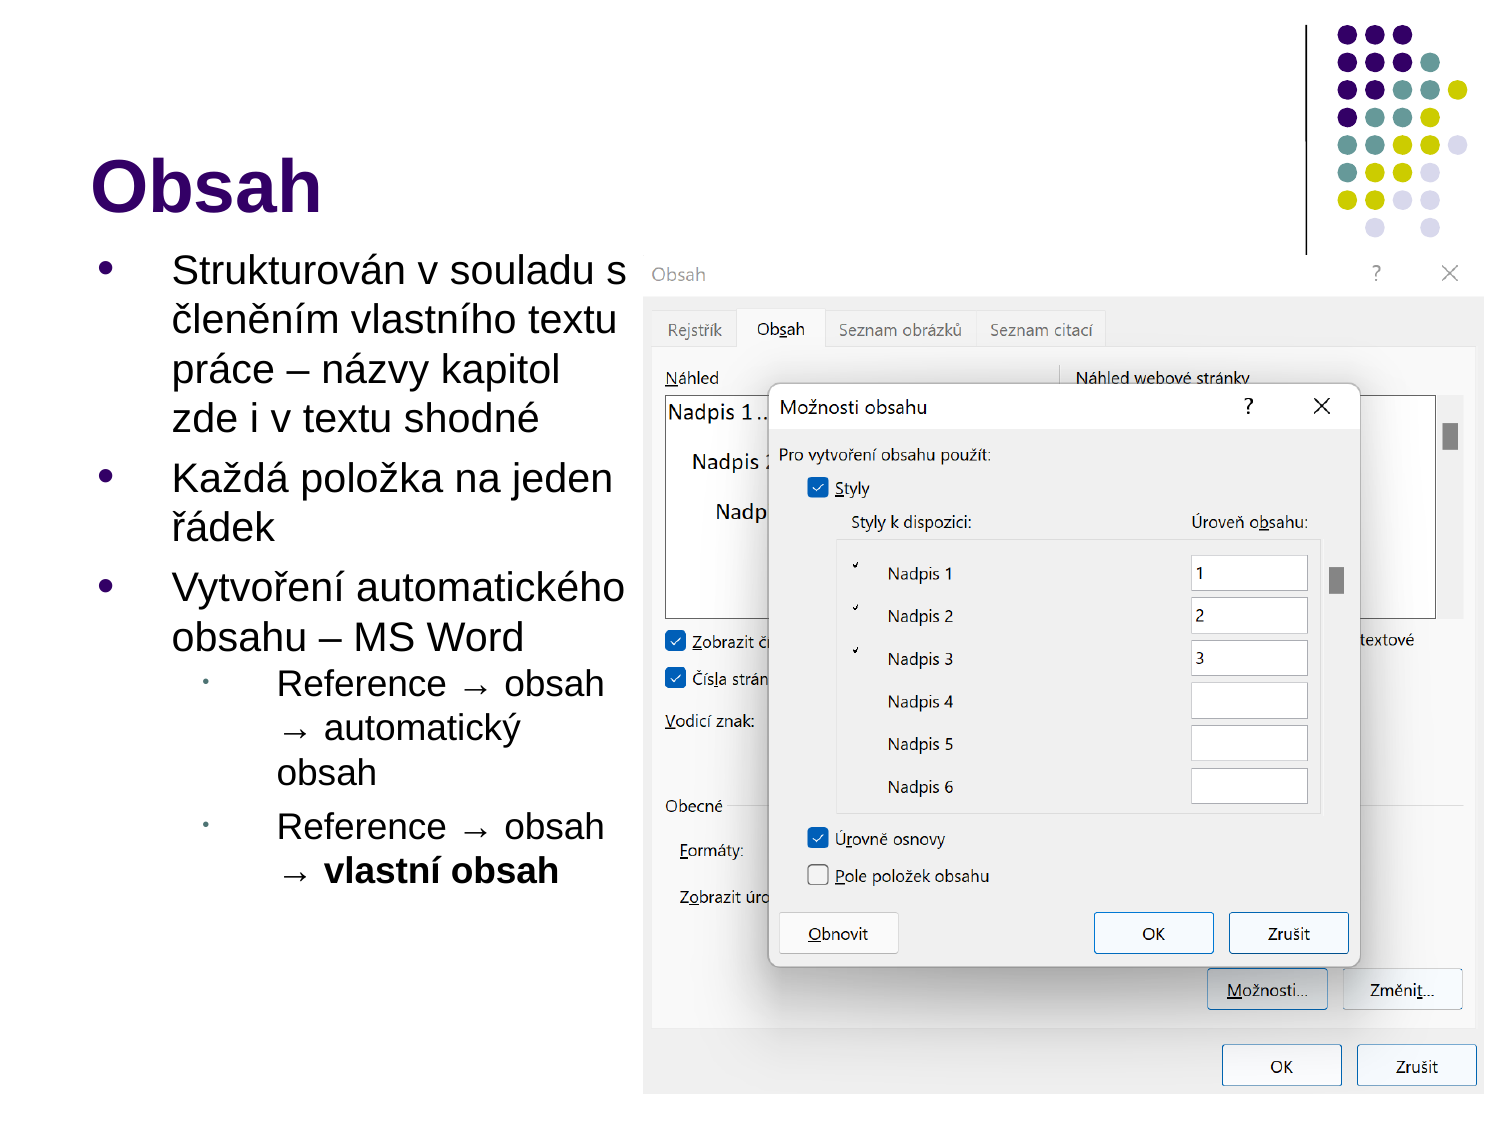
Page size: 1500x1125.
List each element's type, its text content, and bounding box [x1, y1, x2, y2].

title Obsah [75, 44, 569, 235]
list Strukturován v souladu s členěním vlastního textu práce – názvy kapitol zde i v textu shodné Každá položka na jeden řádek Vytvoření automatického obsahu – MS Word Reference → obsah → automatický obsah Reference → obsah → vlastní obsah [75, 235, 644, 1005]
picture [643, 255, 1485, 1095]
